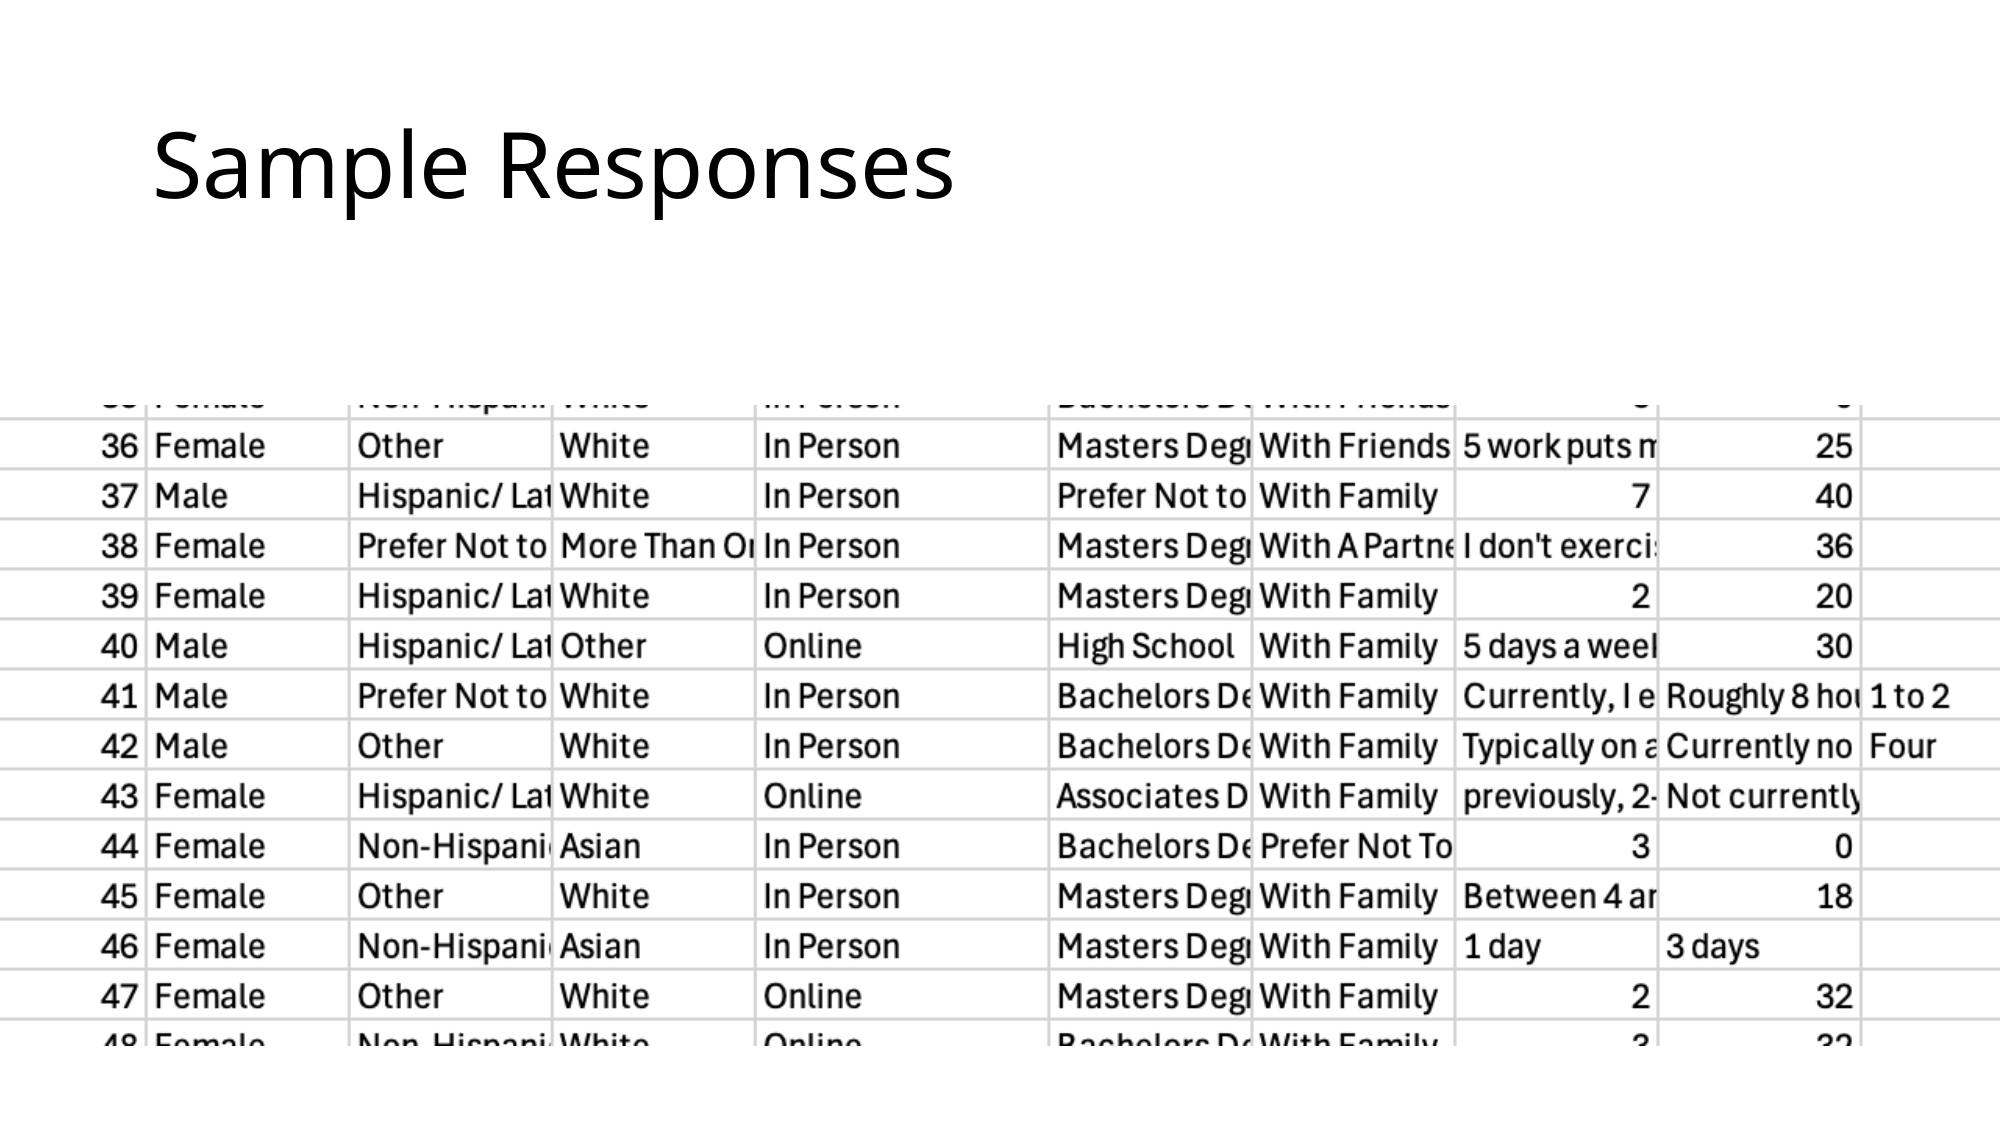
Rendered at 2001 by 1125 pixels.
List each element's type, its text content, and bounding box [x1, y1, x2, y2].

title Sample Responses [137, 59, 1863, 278]
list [0, 404, 2000, 1046]
